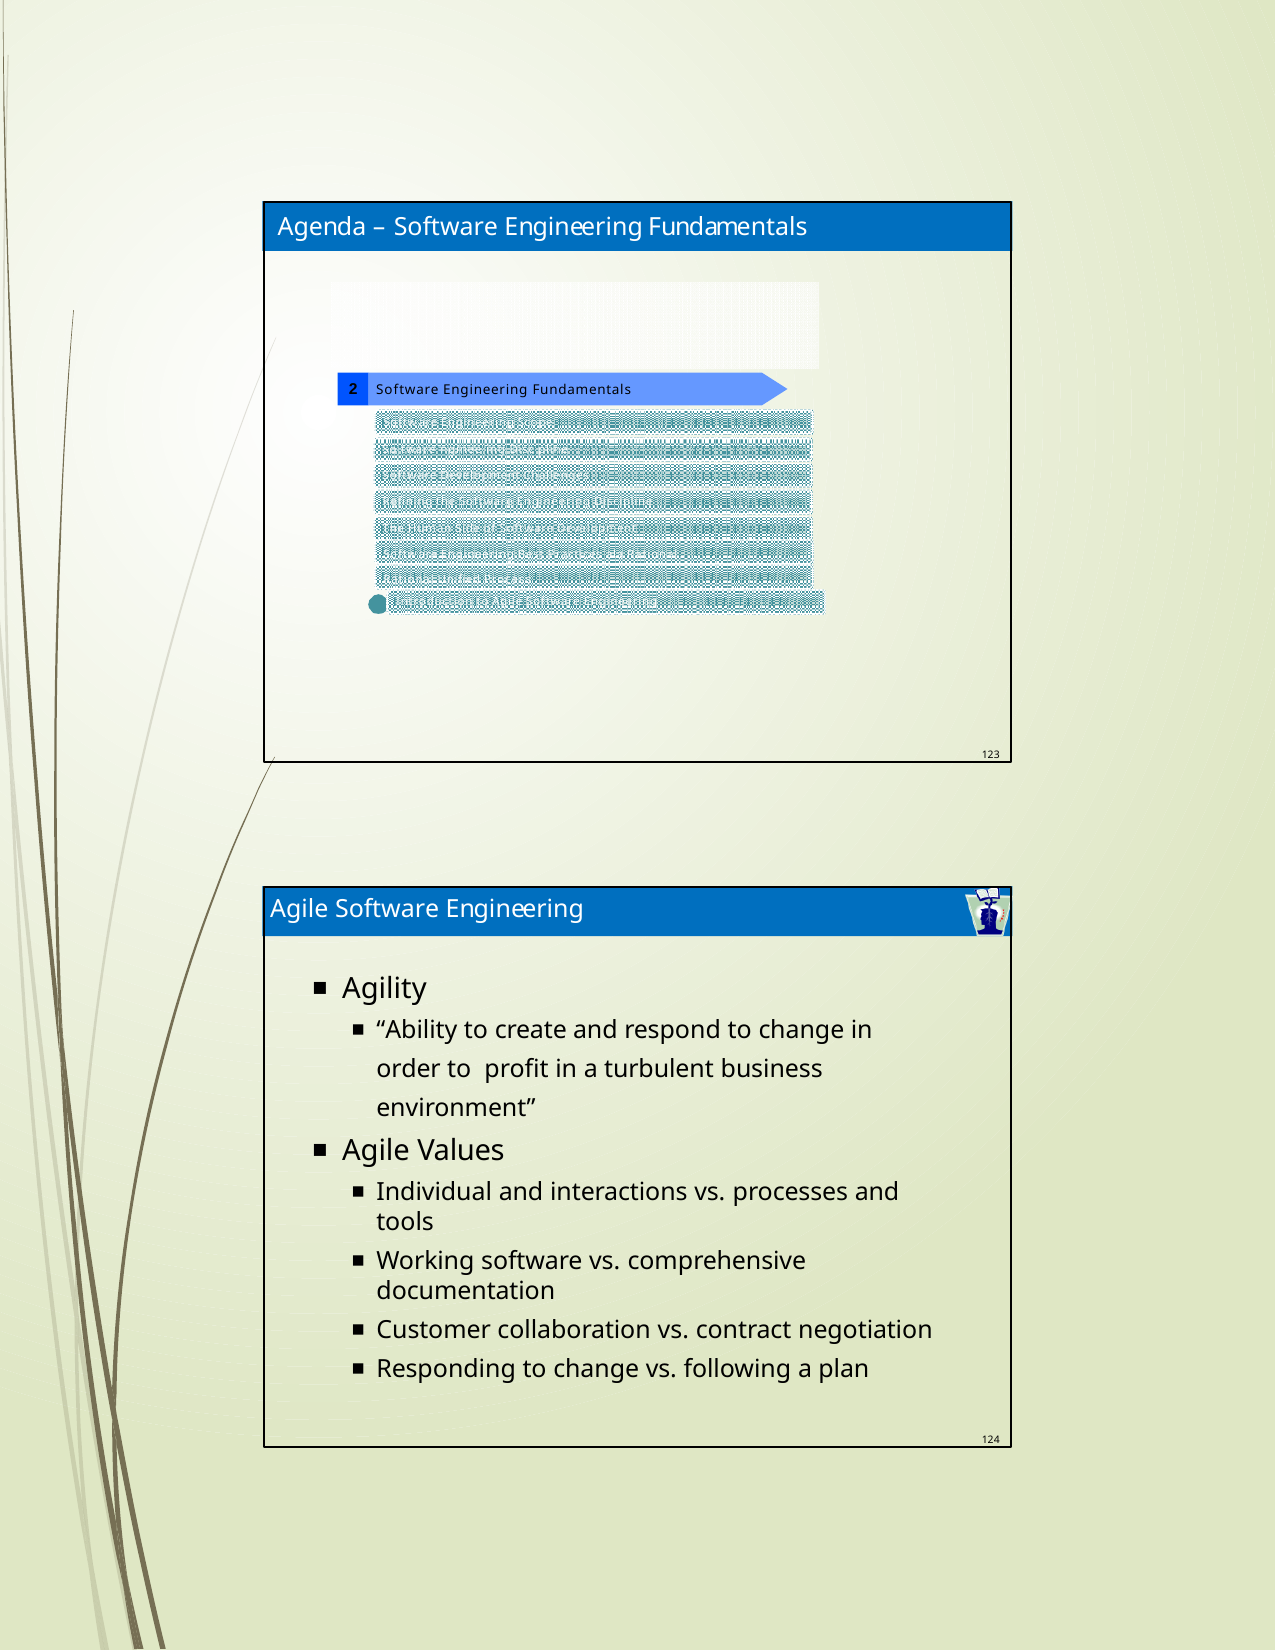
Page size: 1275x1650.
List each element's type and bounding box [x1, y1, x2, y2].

text_box [263, 548, 1012, 763]
text_box [330, 281, 827, 615]
text_box [262, 200, 1013, 541]
text_box [262, 885, 1013, 1449]
